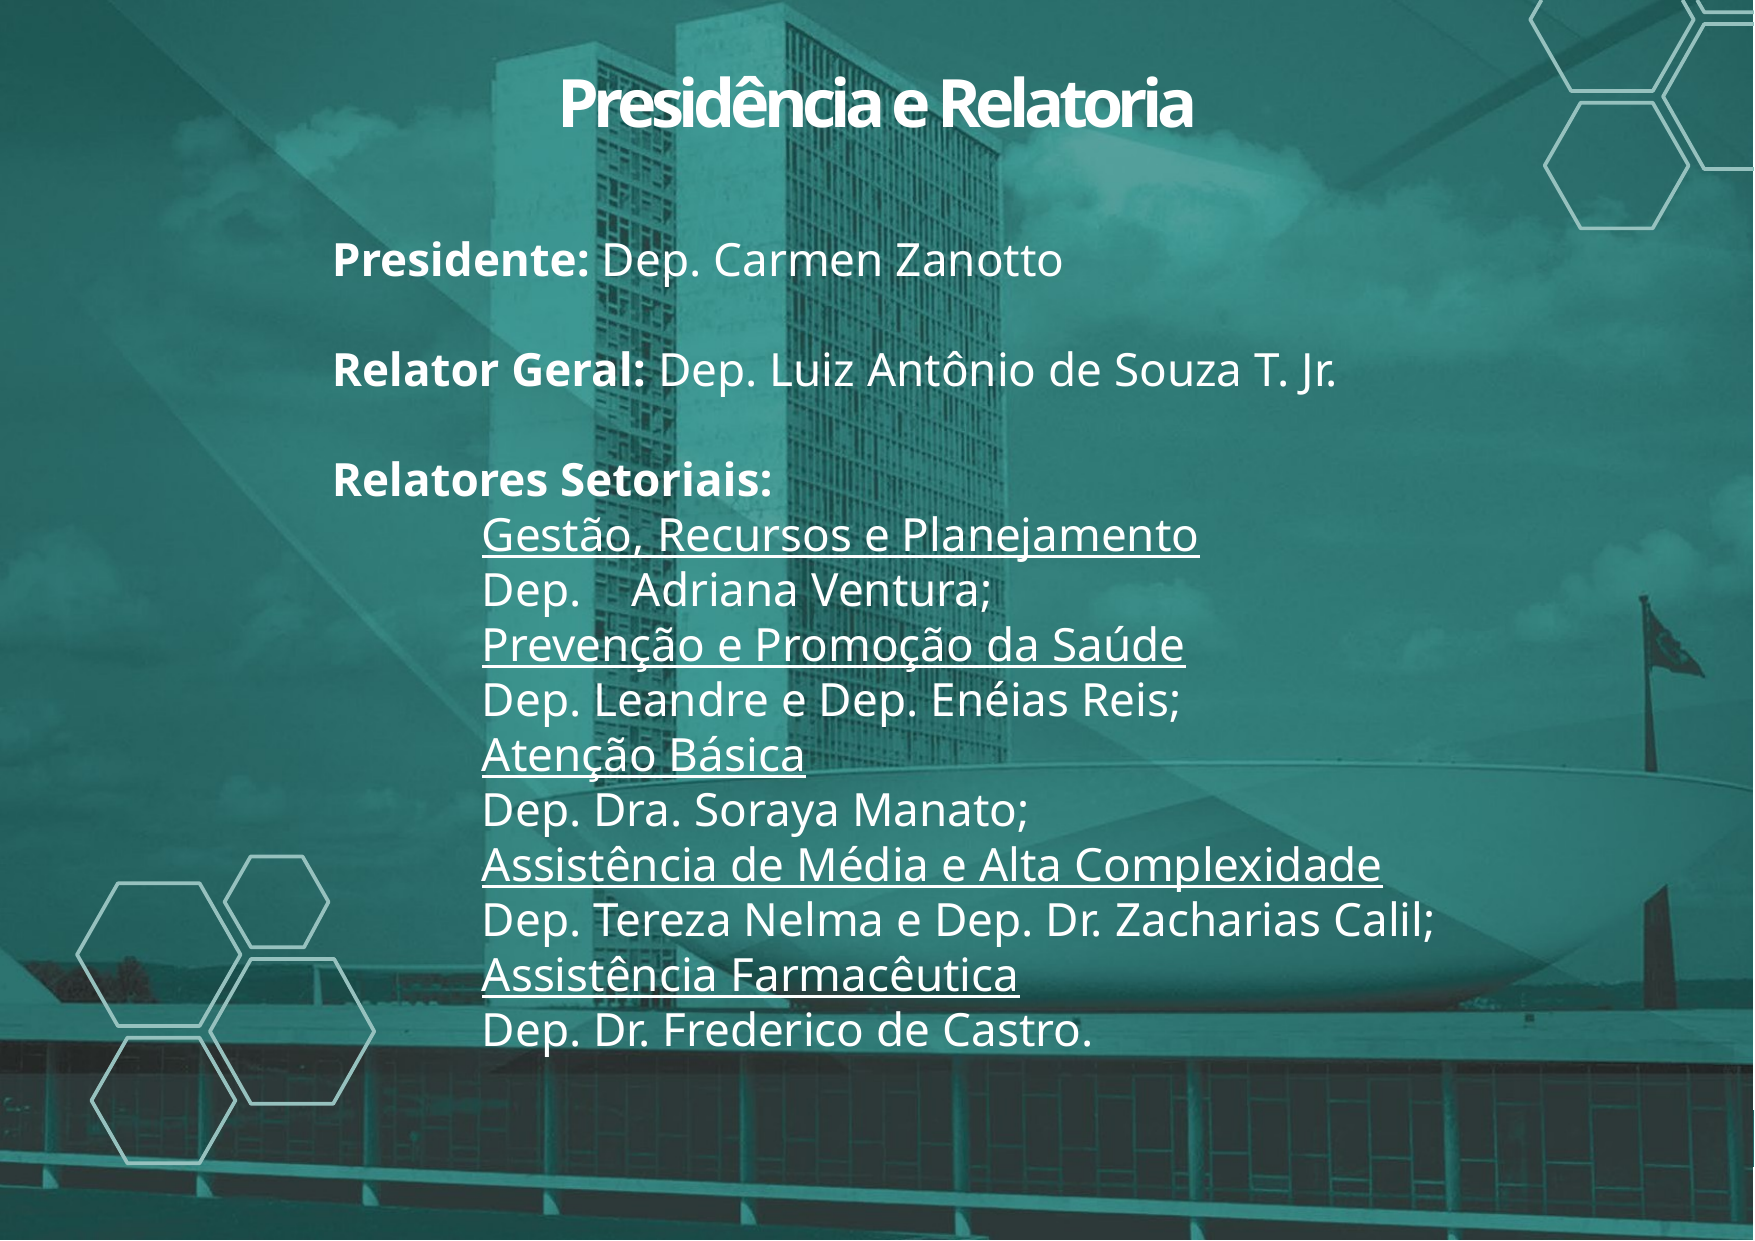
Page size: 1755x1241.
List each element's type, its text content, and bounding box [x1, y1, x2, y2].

text_box [224, 856, 329, 948]
text_box Presidência e Relatoria [385, 67, 1369, 142]
text_box [1663, 24, 1754, 169]
text_box [77, 883, 241, 1026]
text_box [0, 0, 1753, 1240]
text_box [1544, 102, 1689, 229]
text_box Presidente: Dep. Carmen Zanotto Relator Geral: Dep. Luiz Antônio de Souza T. Jr. Relatores Setoriais: Gestão, Recursos e Planejamento Dep. Adriana Ventura; Prevenção e Promoção da Saúde Dep. Leandre e Dep. Enéias Reis; Atenção Básica Dep. Dra. Soraya Manato; Assistência de Média e Alta Complexidade Dep. Tereza Nelma e Dep. Dr. Zacharias Calil; Assistência Farmacêutica Dep. Dr. Frederico de Castro. [331, 228, 1588, 1056]
text_box [1697, 0, 1754, 13]
text_box [209, 958, 361, 1104]
text_box [1530, 0, 1694, 91]
text_box [91, 1037, 236, 1164]
